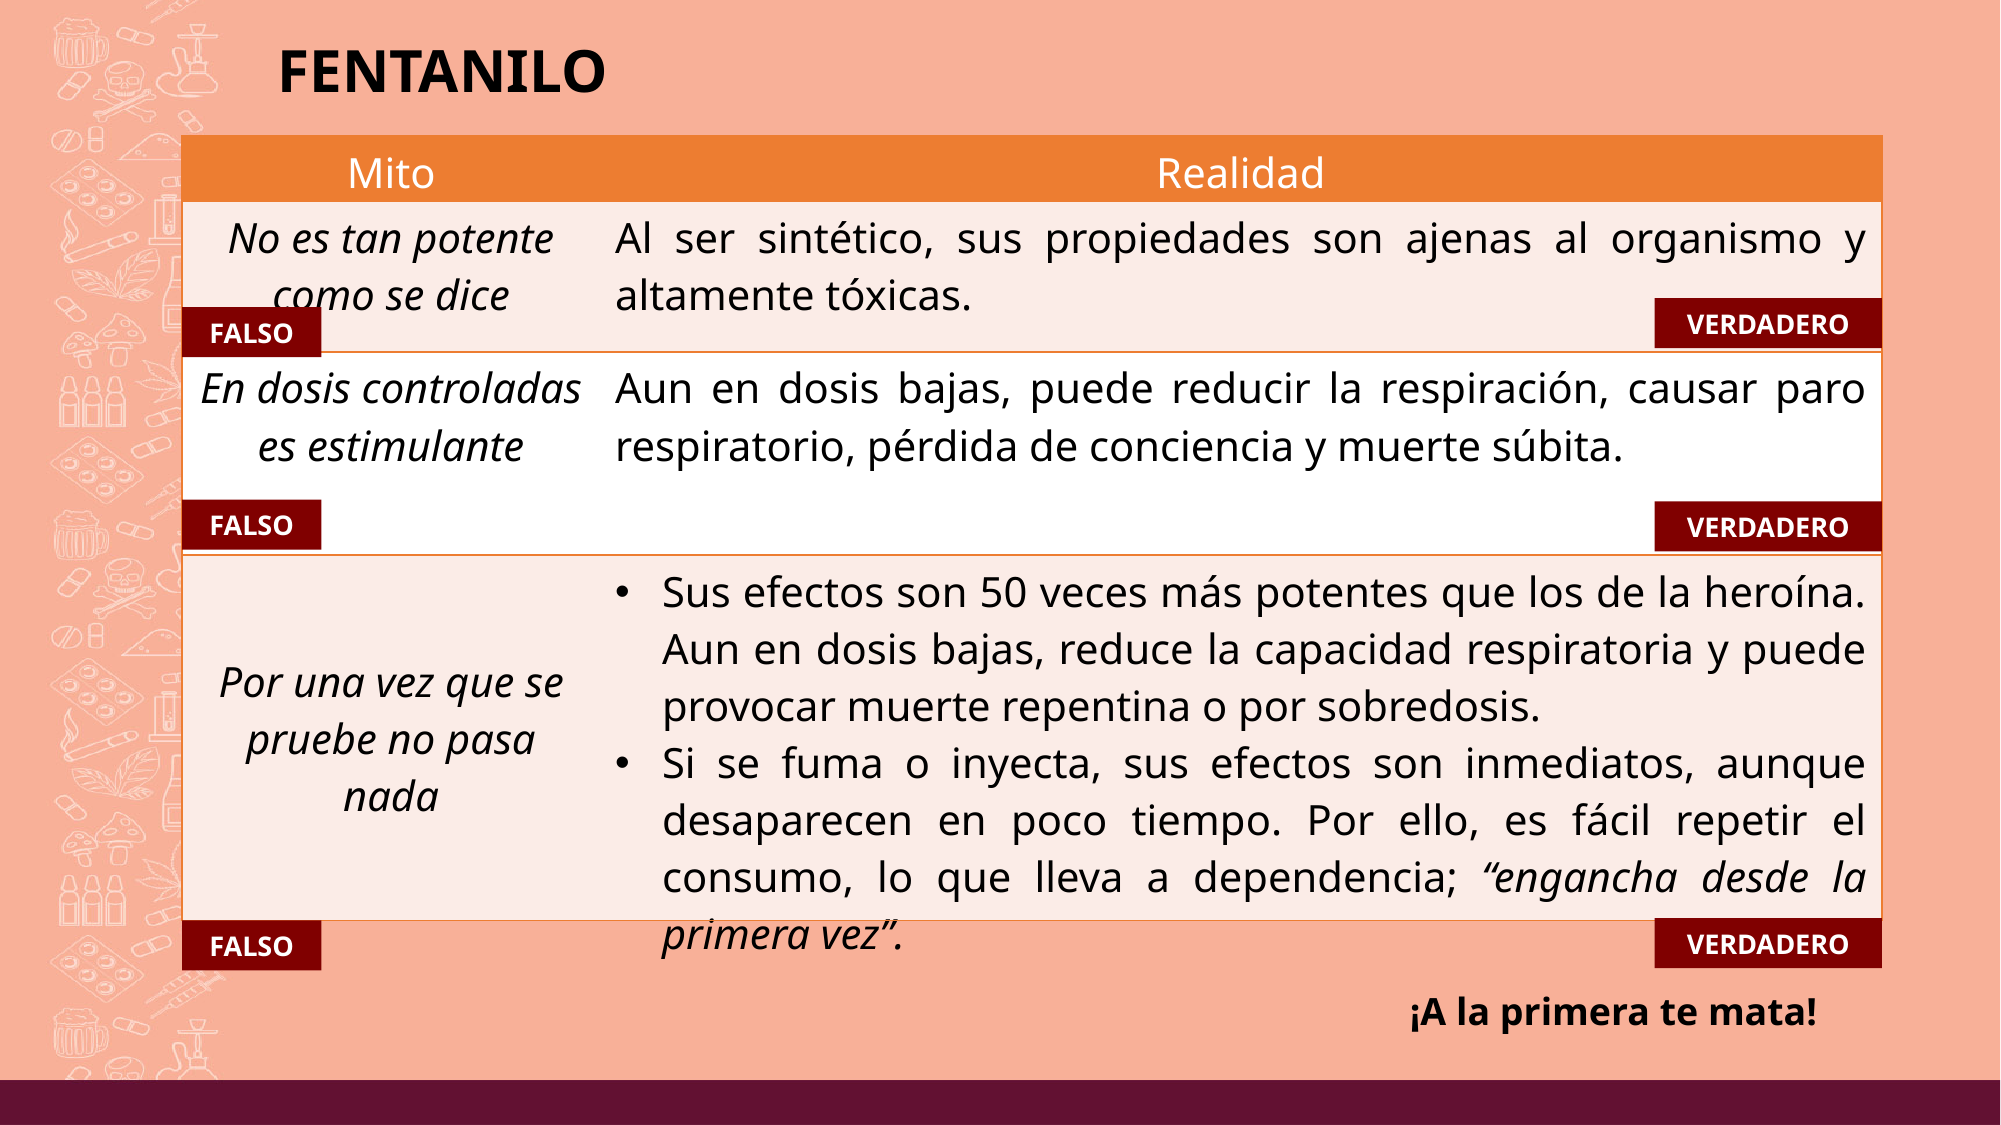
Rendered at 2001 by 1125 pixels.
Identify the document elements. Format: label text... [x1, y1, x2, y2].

text_box FENTANILO [262, 26, 1540, 112]
table_header Realidad [600, 137, 1881, 200]
text_box VERDADERO [1654, 500, 1883, 552]
text_box ¡A la primera te mata! [1395, 980, 1833, 1041]
text_box FALSO [181, 306, 323, 358]
table_cell En dosis controladas es estimulante [183, 353, 600, 554]
table_cell Aun en dosis bajas, puede reducir la respiración, causar paro respiratorio, pérdida de conciencia y muerte súbita. [600, 353, 1881, 554]
table_cell No es tan potente como se dice [183, 202, 600, 351]
text_box FALSO [181, 919, 323, 971]
table_header Mito [183, 137, 600, 200]
table_cell Por una vez que se pruebe no pasa nada [183, 556, 600, 920]
text_box VERDADERO [1654, 917, 1883, 969]
text_box FALSO [181, 499, 323, 551]
picture [0, 0, 2001, 1125]
table_cell Sus efectos son 50 veces más potentes que los de la heroína. Aun en dosis bajas, reduce la capacidad respiratoria y puede provocar muerte repentina o por sobredosis. Si se fuma o inyecta, sus efectos son inmediatos, aunque desaparecen en poco tiempo. Por ello, es fácil repetir el consumo, lo que lleva a dependencia; “engancha desde la primera vez”. [600, 556, 1881, 920]
table_cell Al ser sintético, sus propiedades son ajenas al organismo y altamente tóxicas. [600, 202, 1881, 351]
text_box VERDADERO [1654, 297, 1883, 349]
